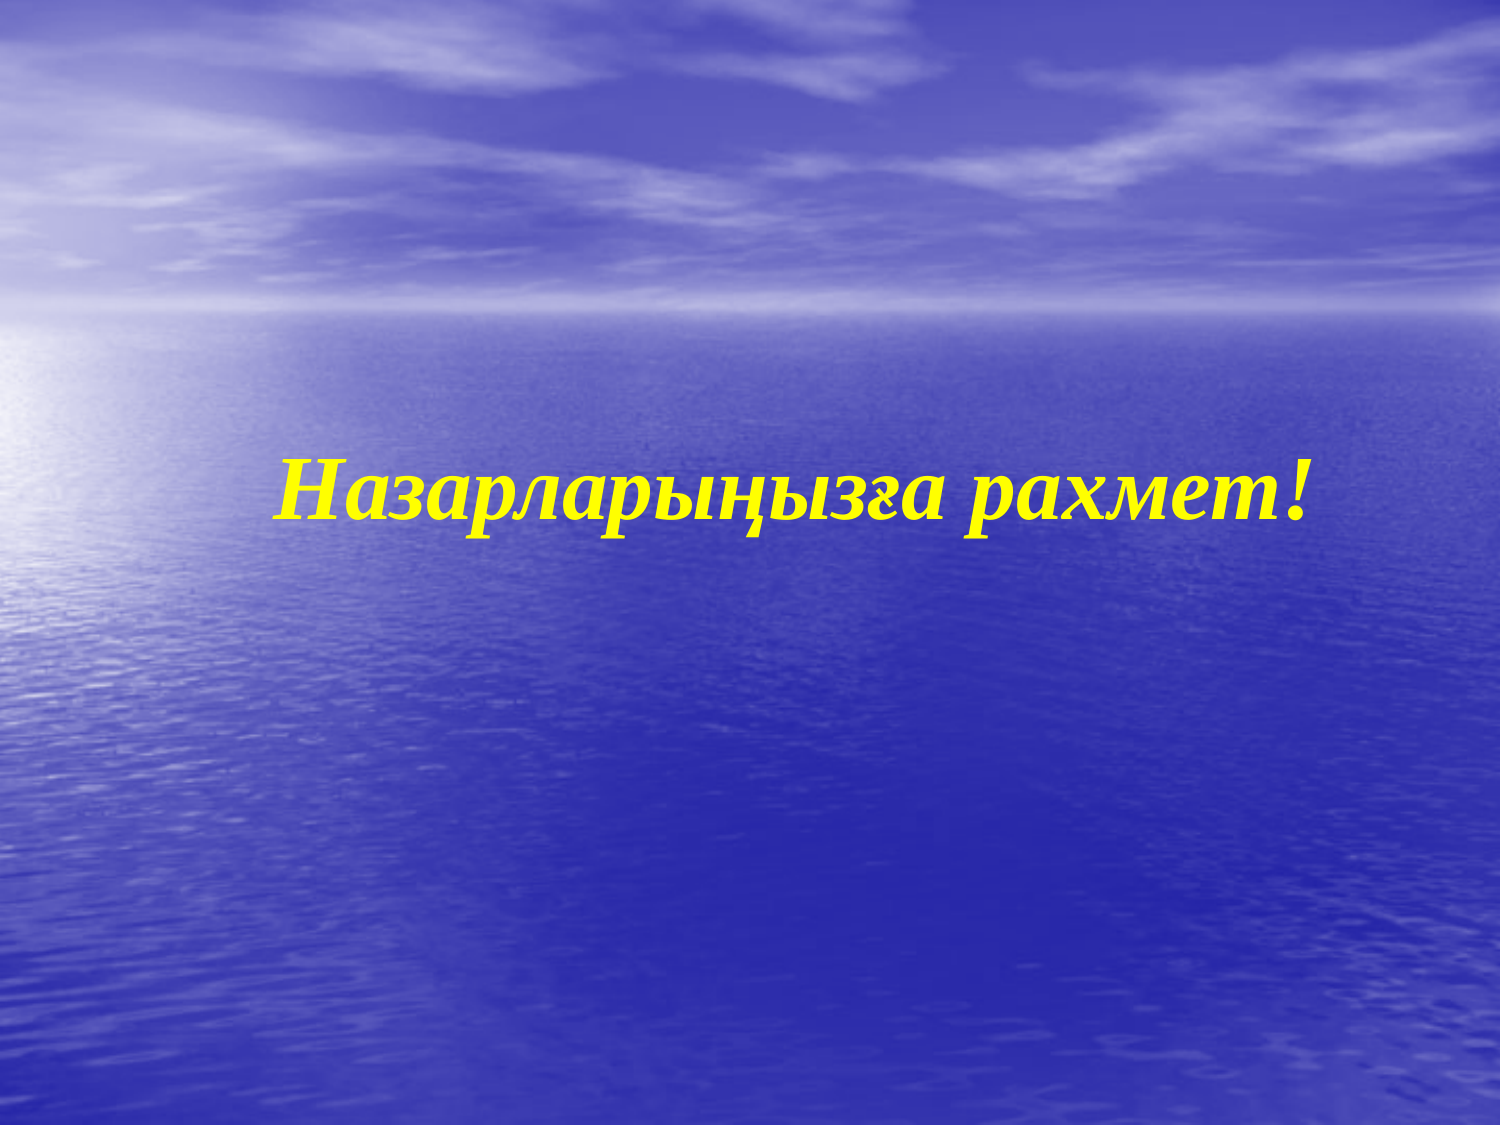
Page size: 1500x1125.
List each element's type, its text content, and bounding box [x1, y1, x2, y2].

title Назарларыңызға рахмет! [74, 47, 1426, 588]
